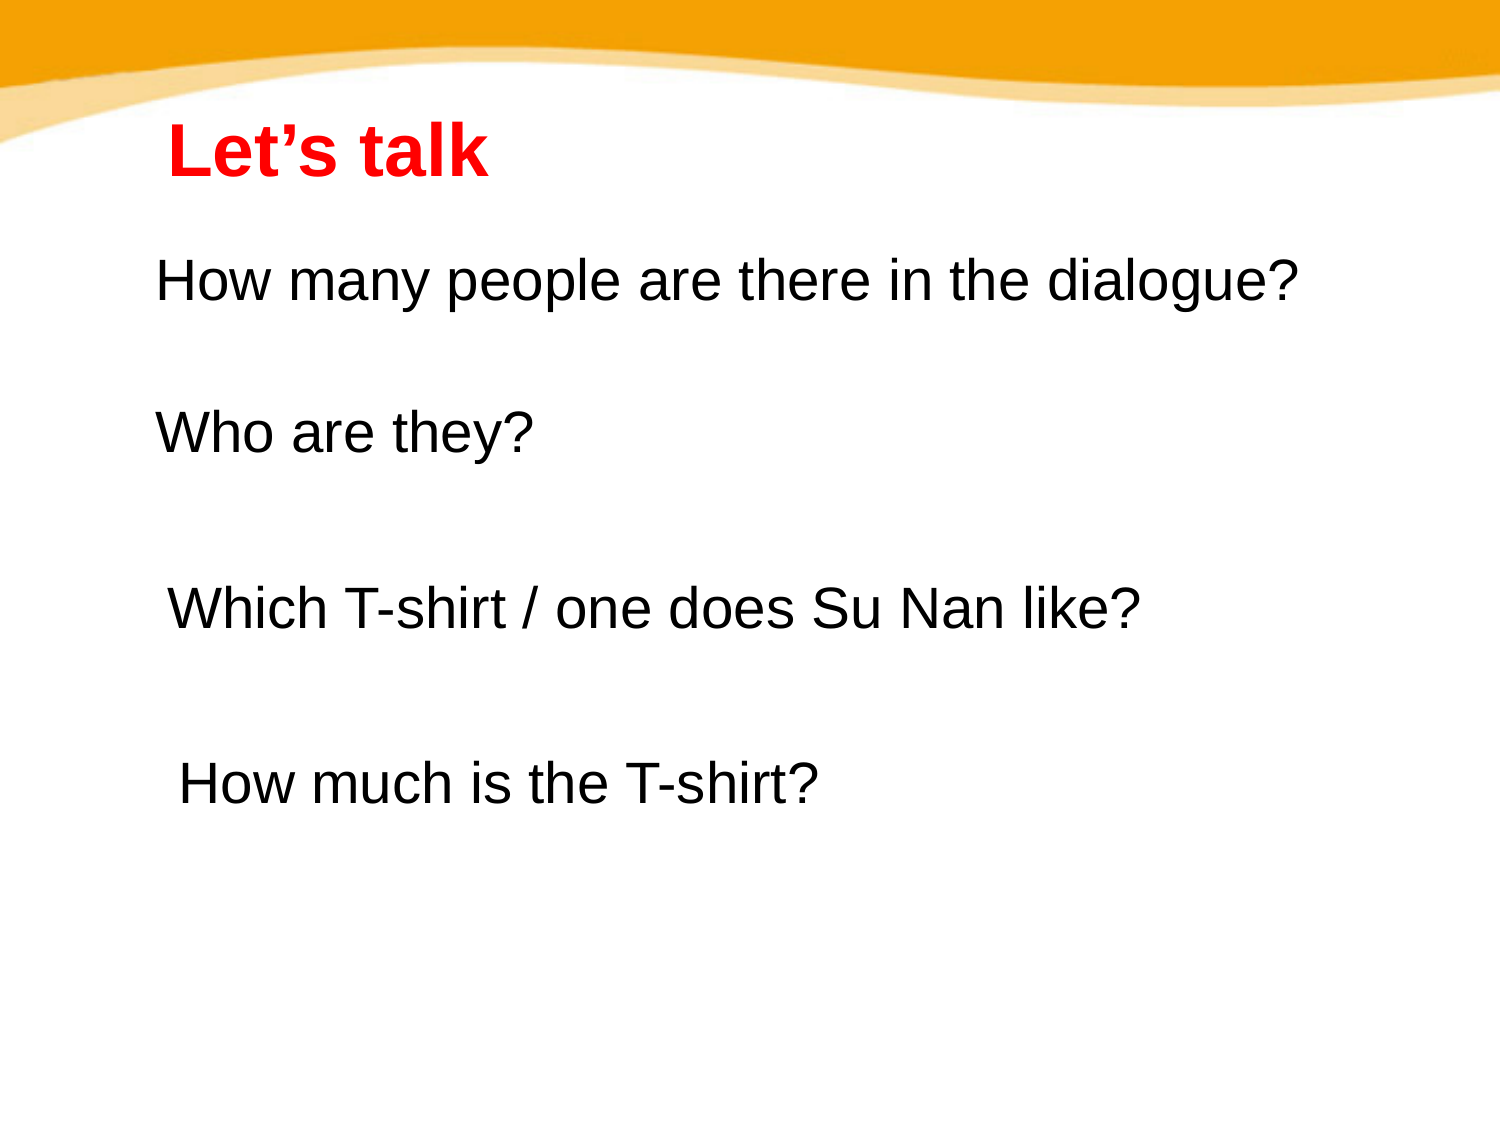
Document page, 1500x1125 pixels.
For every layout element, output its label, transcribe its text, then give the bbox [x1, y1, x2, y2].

picture [0, 0, 1500, 1125]
text_box How much is the T-shirt? [163, 738, 1383, 823]
text_box How many people are there in the dialogue? [140, 234, 1371, 320]
text_box Which T-shirt / one does Su Nan like? [152, 562, 1372, 648]
text_box Who are they? [140, 386, 1360, 472]
text_box Let’s talk [152, 93, 1383, 199]
